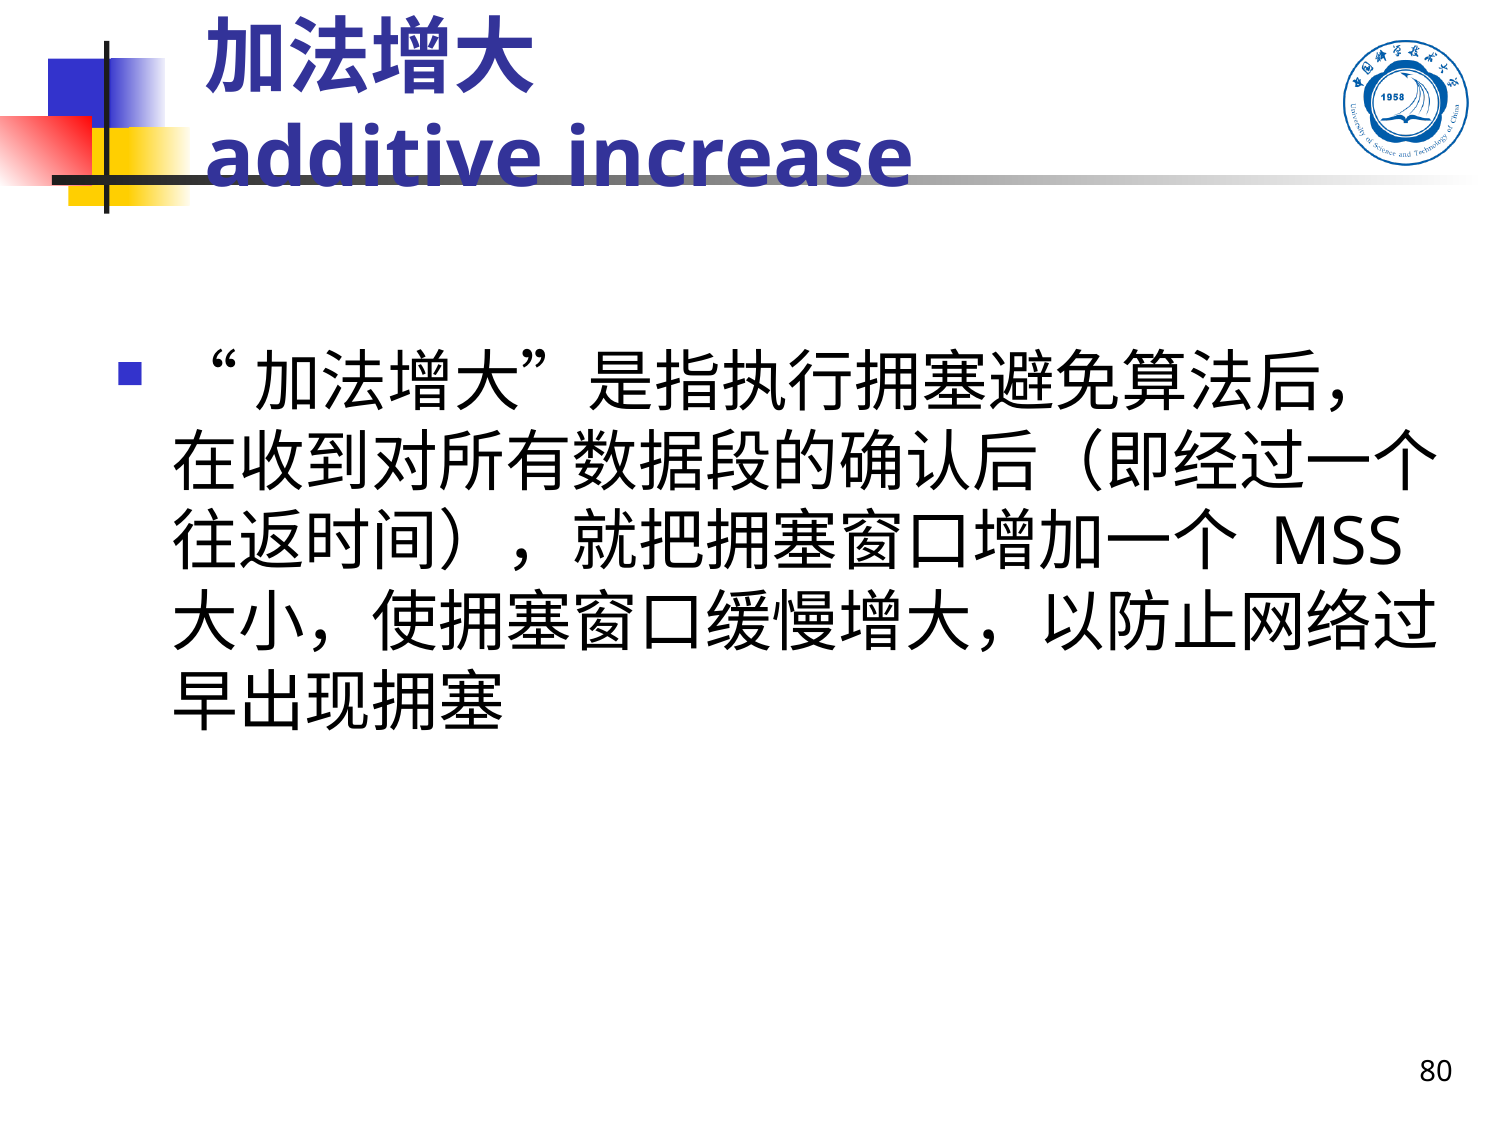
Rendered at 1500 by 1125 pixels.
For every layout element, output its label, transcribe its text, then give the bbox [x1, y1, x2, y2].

picture [1340, 37, 1471, 168]
slide_number 80 [1154, 1059, 1468, 1100]
list “加法增大”是指执行拥塞避免算法后，在收到对所有数据段的确认后（即经过一个往返时间），就把拥塞窗口增加一个 MSS 大小，使拥塞窗口缓慢增大，以防止网络过早出现拥塞 [100, 331, 1469, 1059]
